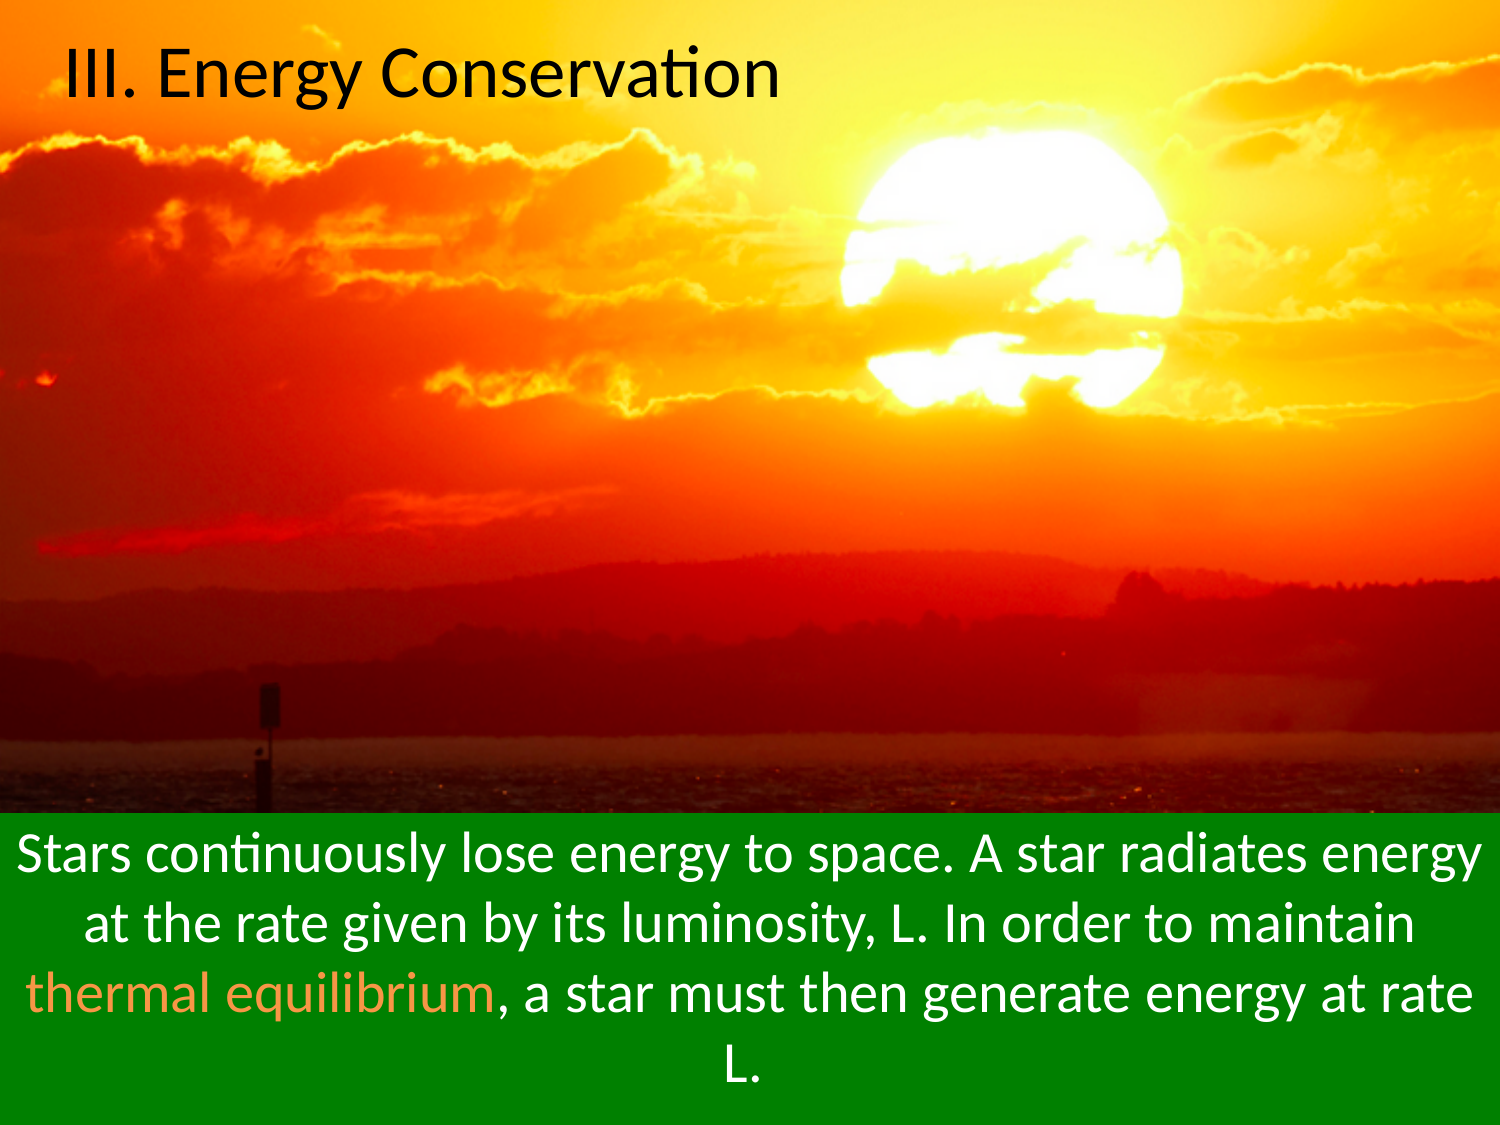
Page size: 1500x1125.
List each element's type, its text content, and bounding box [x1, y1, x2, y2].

picture [0, 0, 1500, 813]
text_box Stars continuously lose energy to space. A star radiates energy at the rate given by its luminosity, L. In order to maintain thermal equilibrium, a star must then generate energy at rate L. [0, 821, 1500, 1102]
